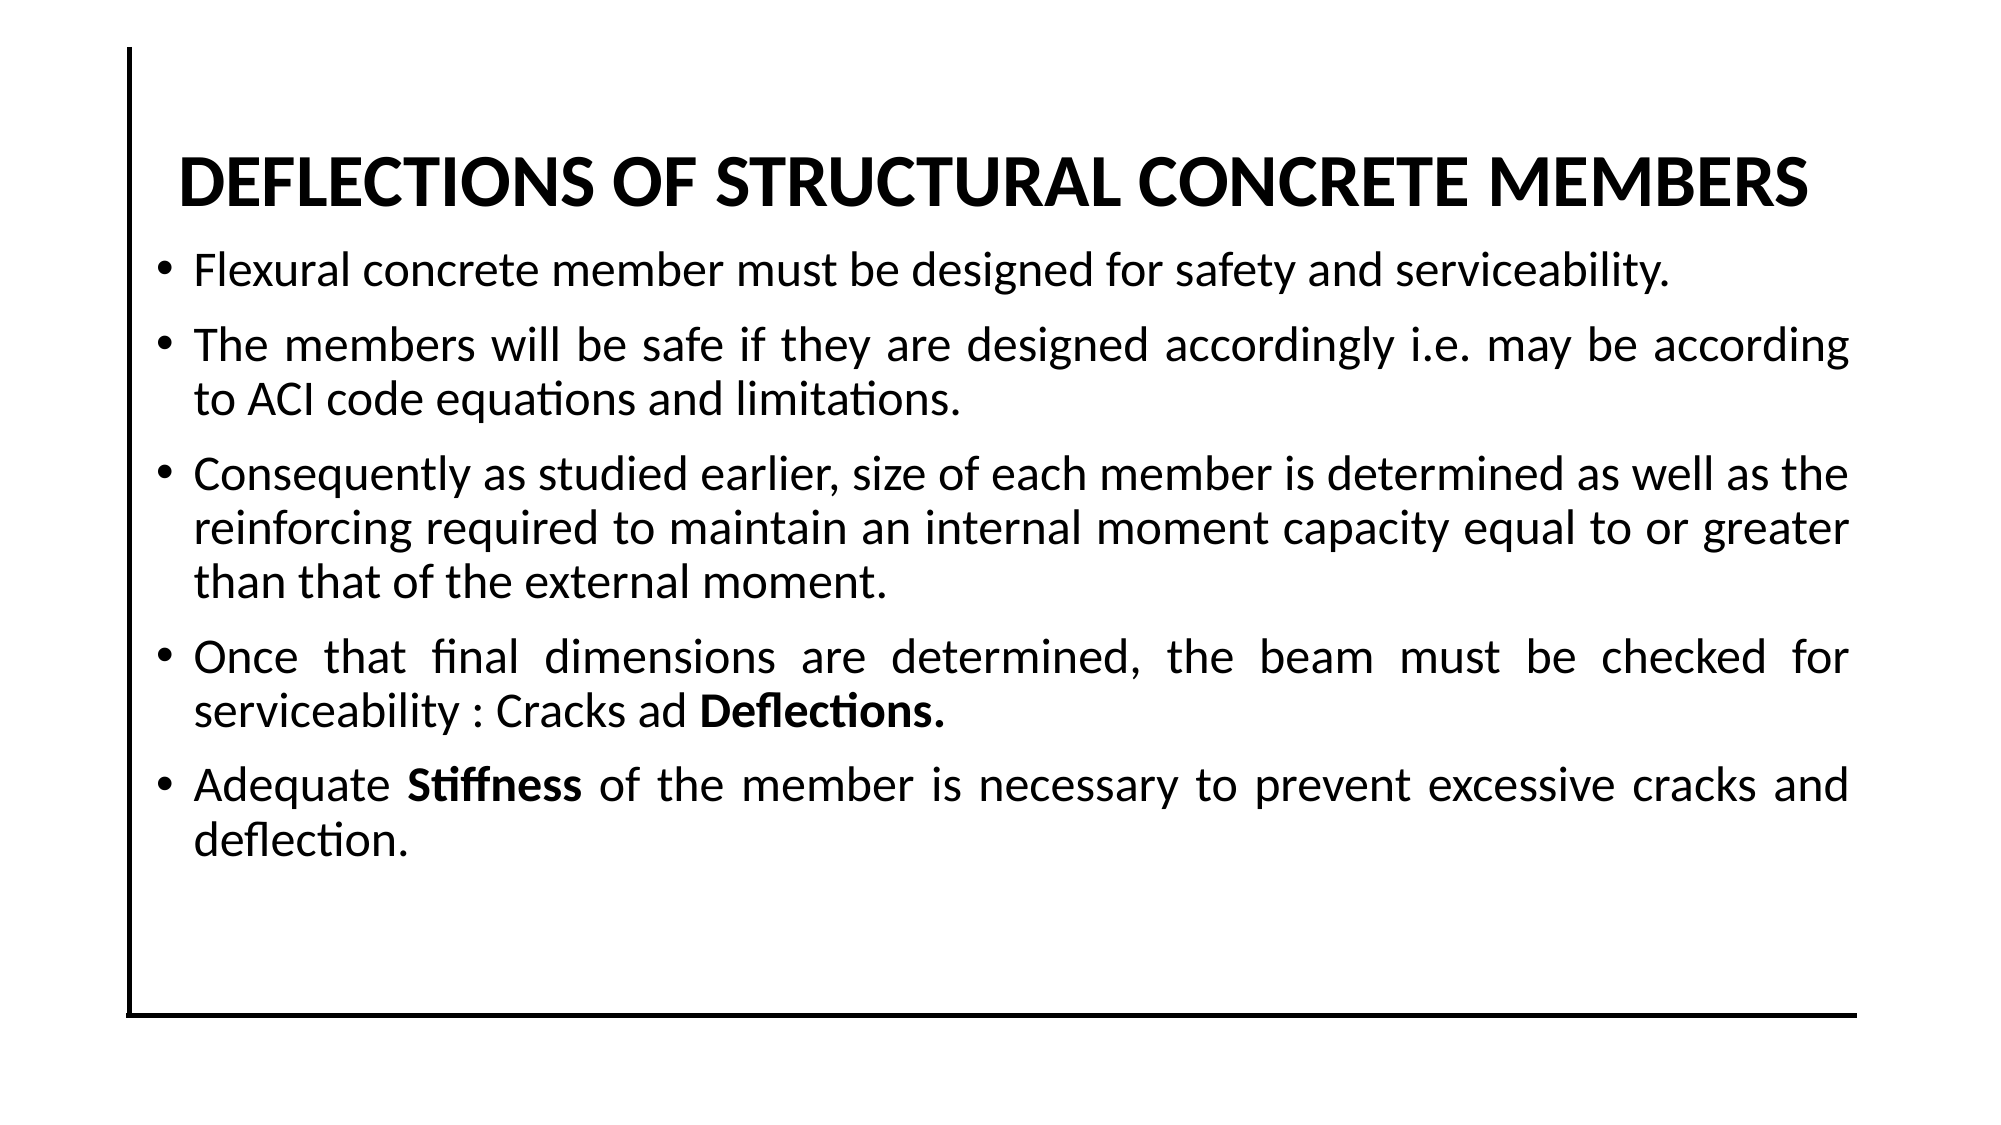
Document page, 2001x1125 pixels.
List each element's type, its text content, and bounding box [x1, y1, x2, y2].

list DEFLECTIONS OF STRUCTURAL CONCRETE MEMBERS Flexural concrete member must be designed for safety and serviceability. The members will be safe if they are designed accordingly i.e. may be according to ACI code equations and limitations. Consequently as studied earlier, size of each member is determined as well as the reinforcing required to maintain an internal moment capacity equal to or greater than that of the external moment. Once that final dimensions are determined, the beam must be checked for serviceability : Cracks ad Deflections. Adequate Stiffness of the member is necessary to prevent excessive cracks and deflection. [140, 22, 1867, 991]
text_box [130, 46, 138, 914]
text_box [125, 46, 129, 914]
